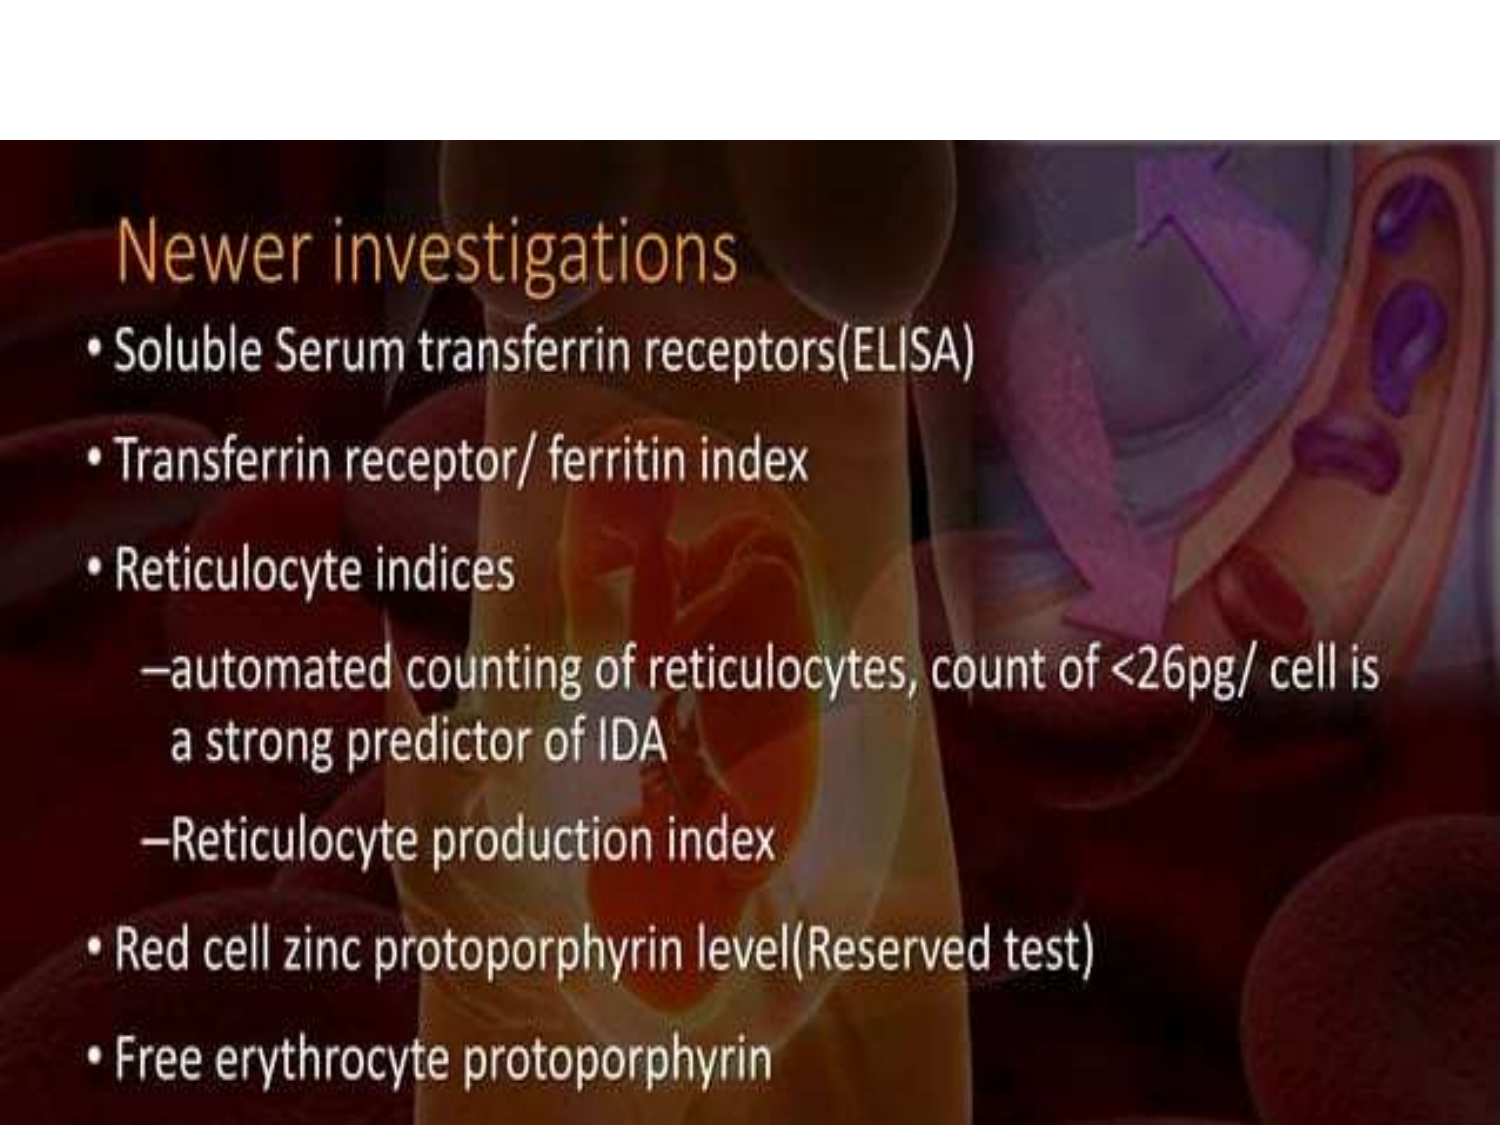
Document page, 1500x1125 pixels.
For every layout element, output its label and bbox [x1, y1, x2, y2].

picture [0, 139, 1500, 1125]
